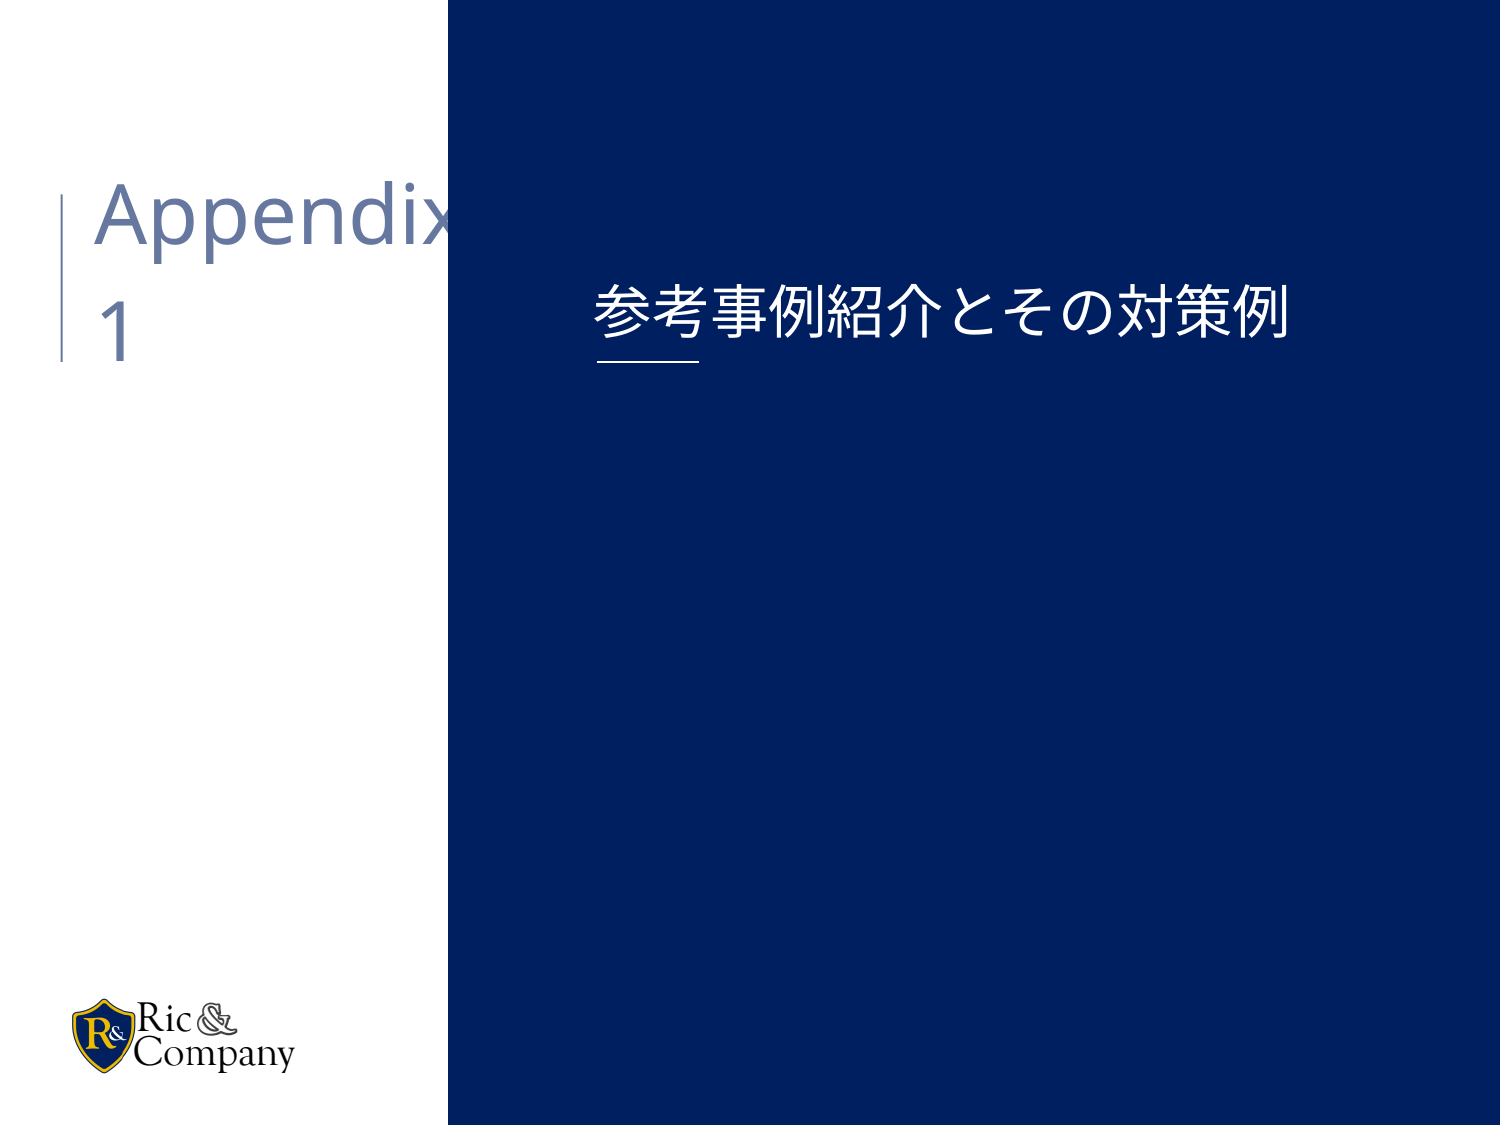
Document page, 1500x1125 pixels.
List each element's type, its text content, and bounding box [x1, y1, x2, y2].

text_box Appendix 1 [79, 153, 497, 319]
text_box 参考事例紹介とその対策例 [579, 106, 1500, 353]
